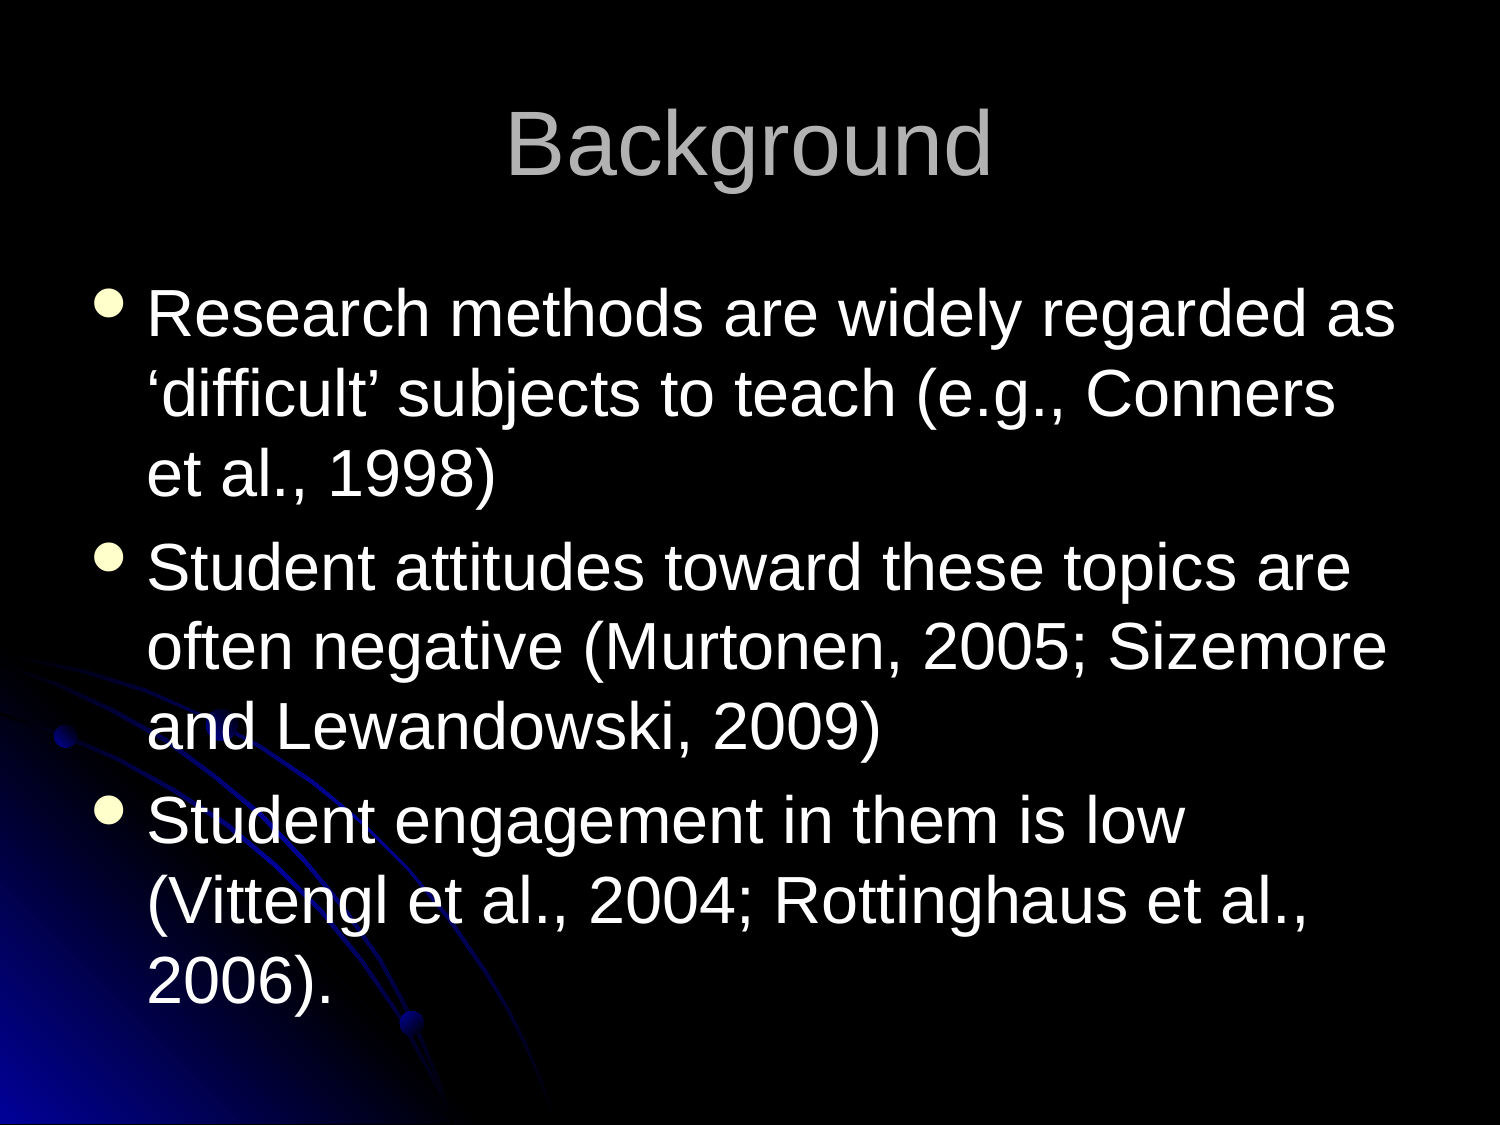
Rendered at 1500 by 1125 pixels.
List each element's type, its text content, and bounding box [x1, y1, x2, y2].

list Research methods are widely regarded as ‘difficult’ subjects to teach (e.g., Conners et al., 1998) Student attitudes toward these topics are often negative (Murtonen, 2005; Sizemore and Lewandowski, 2009) Student engagement in them is low (Vittengl et al., 2004; Rottinghaus et al., 2006). [74, 262, 1426, 1006]
title Background [74, 45, 1426, 233]
